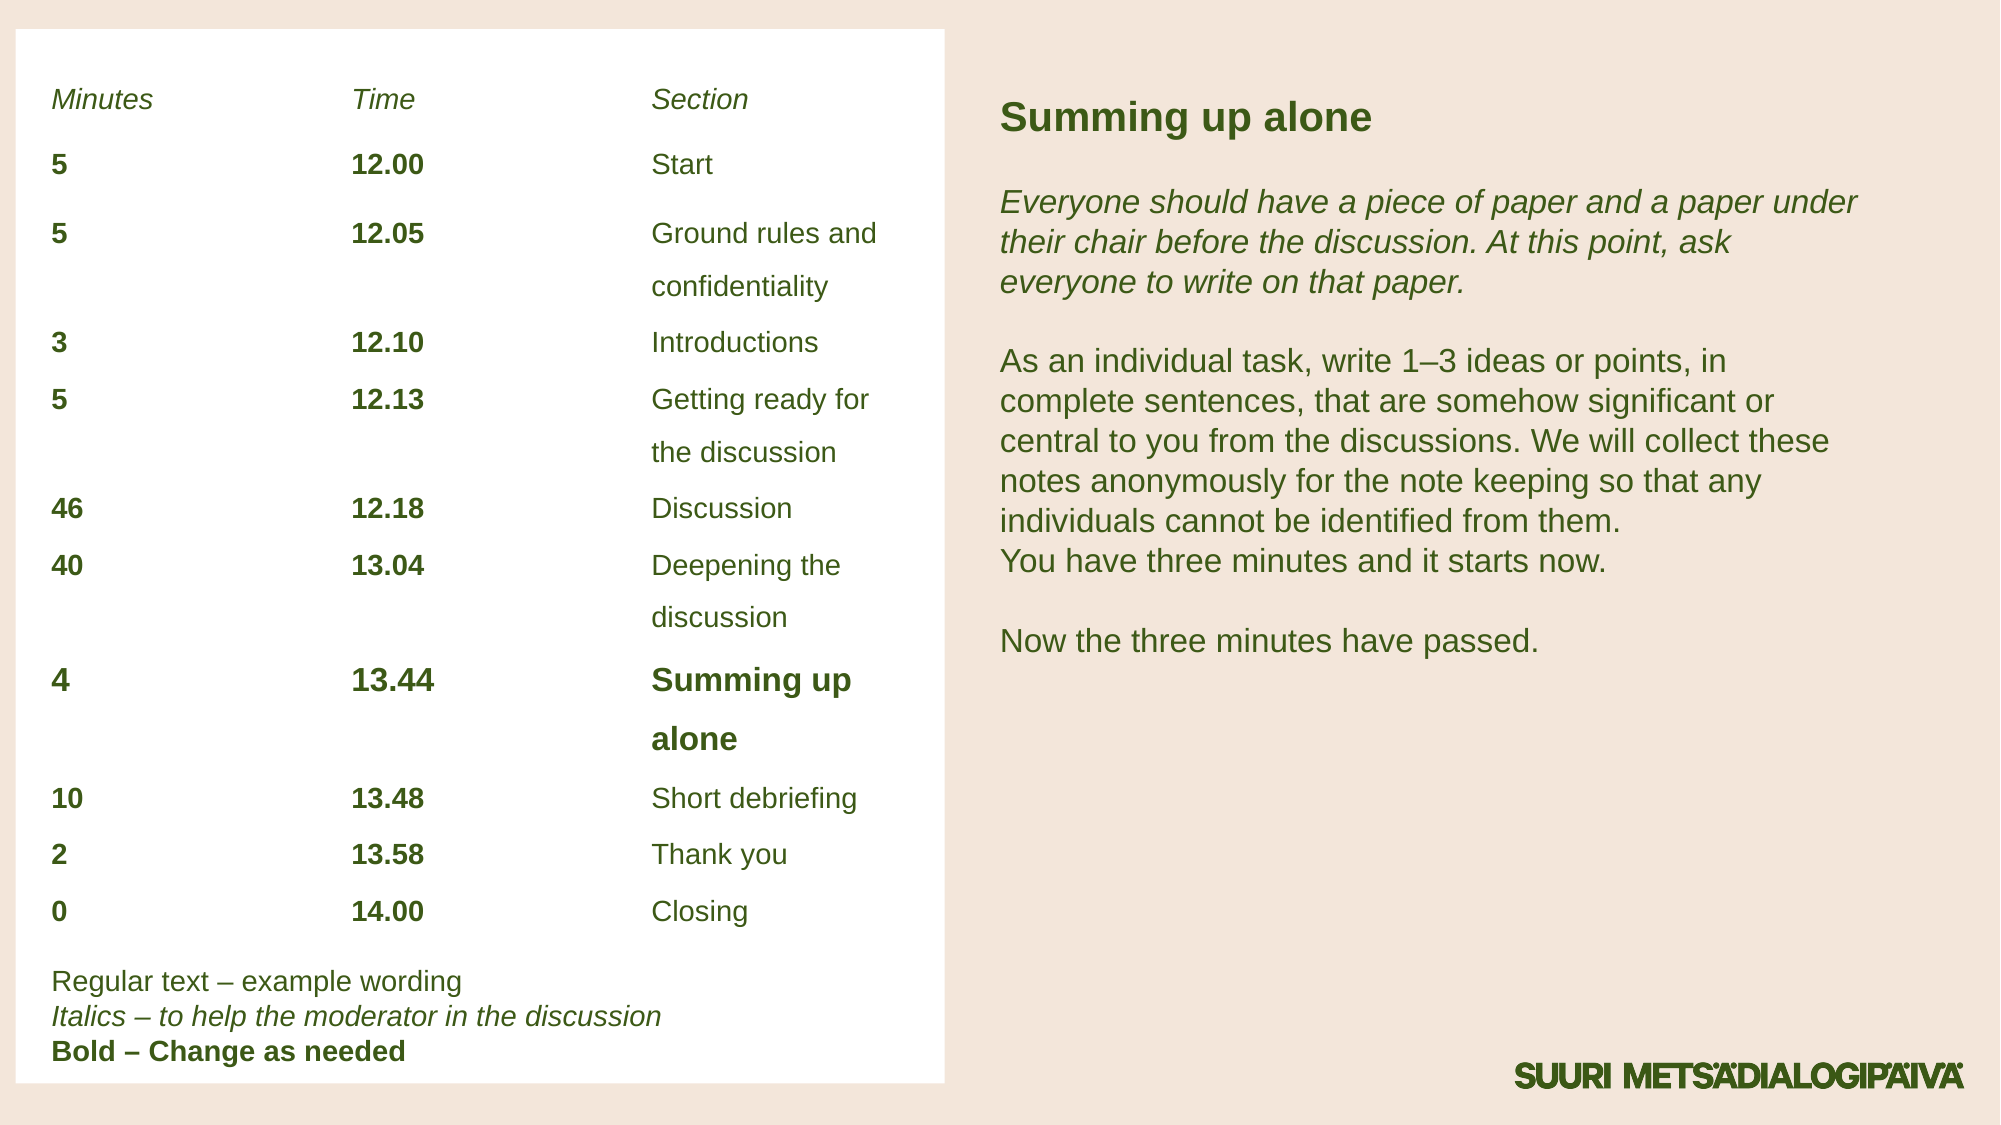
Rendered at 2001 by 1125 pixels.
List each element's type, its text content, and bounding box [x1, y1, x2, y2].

picture [1514, 1049, 1965, 1099]
text_box [14, 27, 946, 1085]
text_box Summing up alone [999, 95, 1949, 180]
list Everyone should have a piece of paper and a paper under their chair before the discussion. At this point, ask everyone to write on that paper. As an individual task, write 1–3 ideas or points, in complete sentences, that are somehow significant or central to you from the discussions. We will collect these notes anonymously for the note keeping so that any individuals cannot be identified from them. You have three minutes and it starts now. Now the three minutes have passed. [999, 180, 1872, 1062]
list Minutes Time Section 5 12.00 Start 5 12.05 Ground rules and confidentiality 3 12.10 Introductions 5 12.13 Getting ready for the discussion 46 12.18 Discussion 40 13.04 Deepening the discussion 4 13.44 Summing up alone 10 13.48 Short debriefing 2 13.58 Thank you 0 14.00 Closing Regular text – example wording Italics – to help the moderator in the discussion Bold – Change as needed [51, 63, 924, 946]
